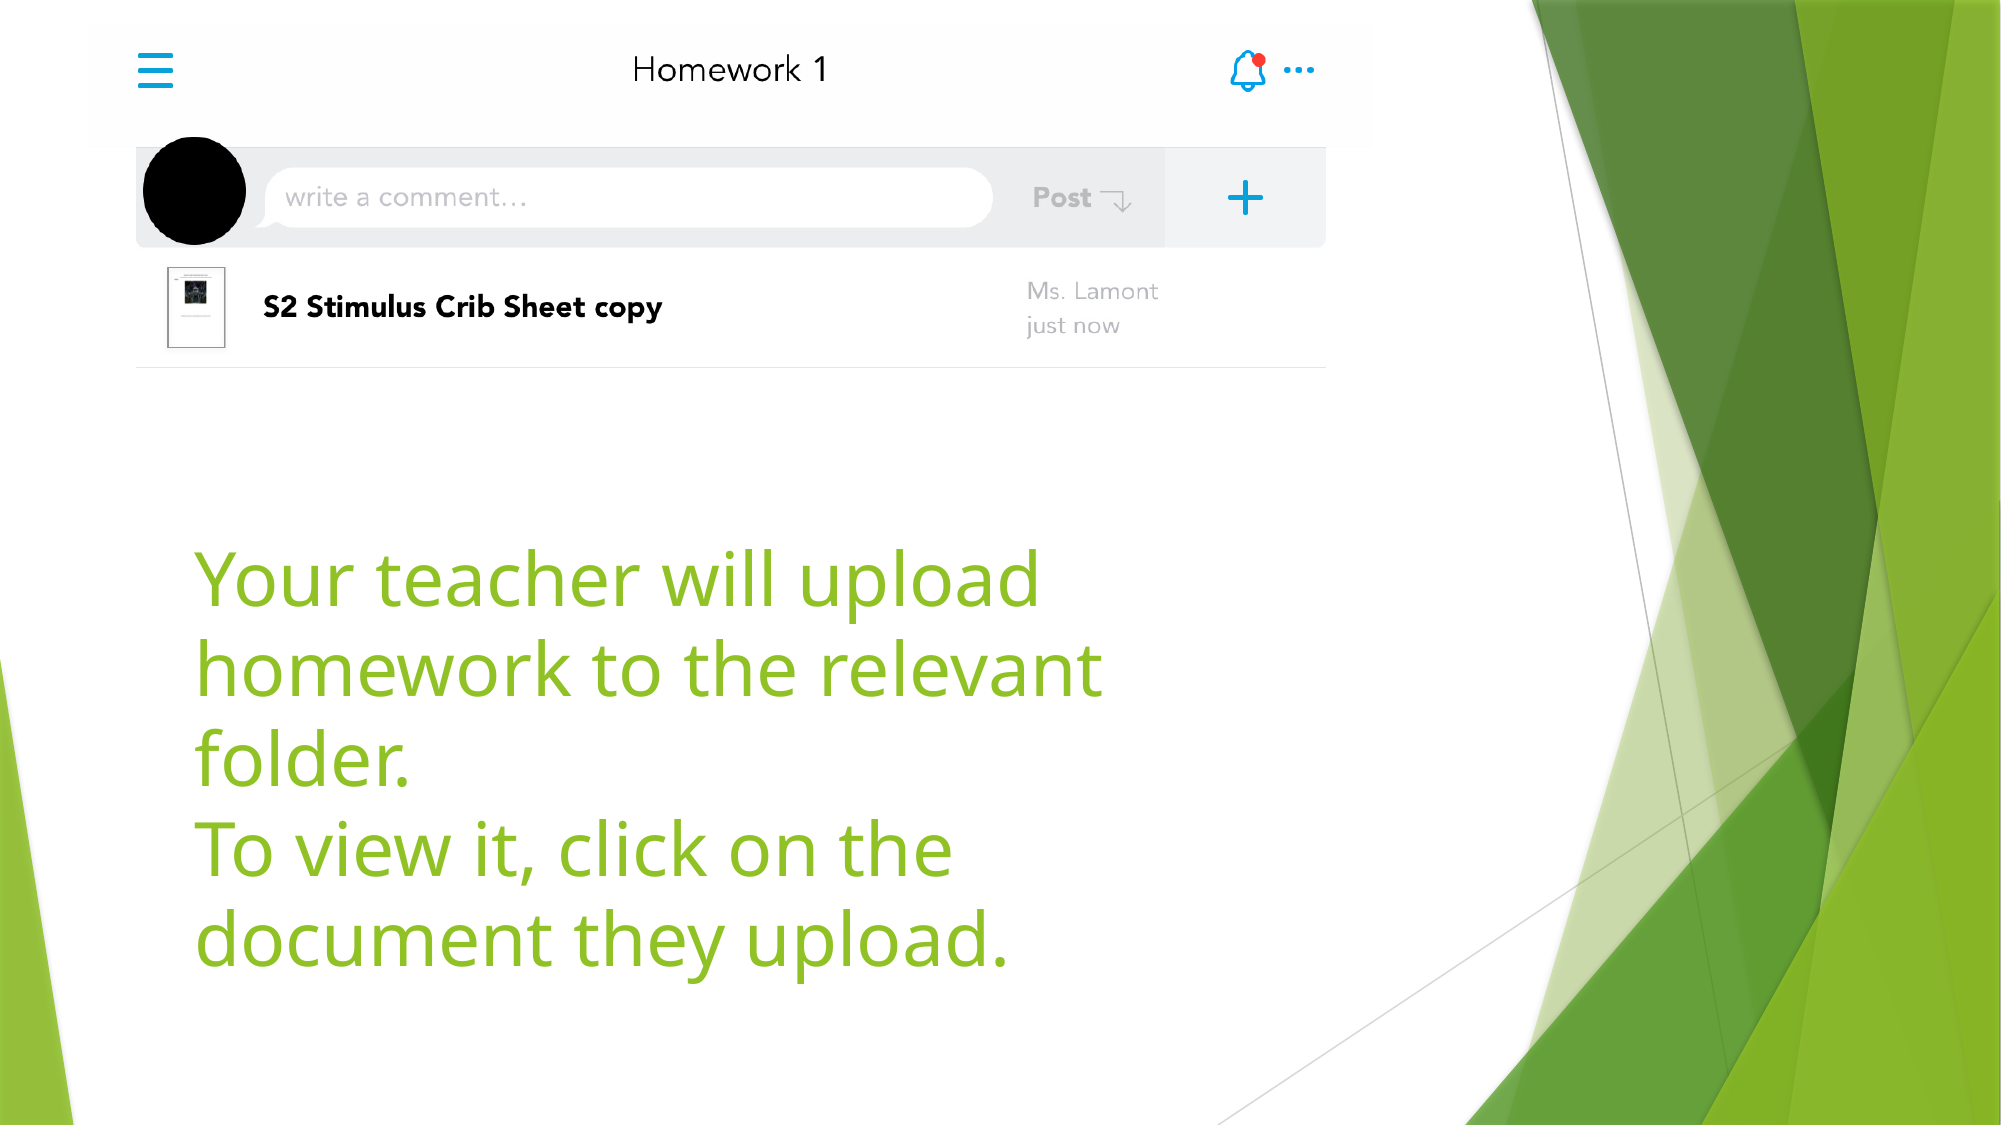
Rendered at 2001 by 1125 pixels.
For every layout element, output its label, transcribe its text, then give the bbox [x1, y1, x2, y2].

picture [88, 22, 1372, 458]
text_box Your teacher will upload homework to the relevant folder. To view it, click on the document they upload. [179, 523, 1323, 988]
